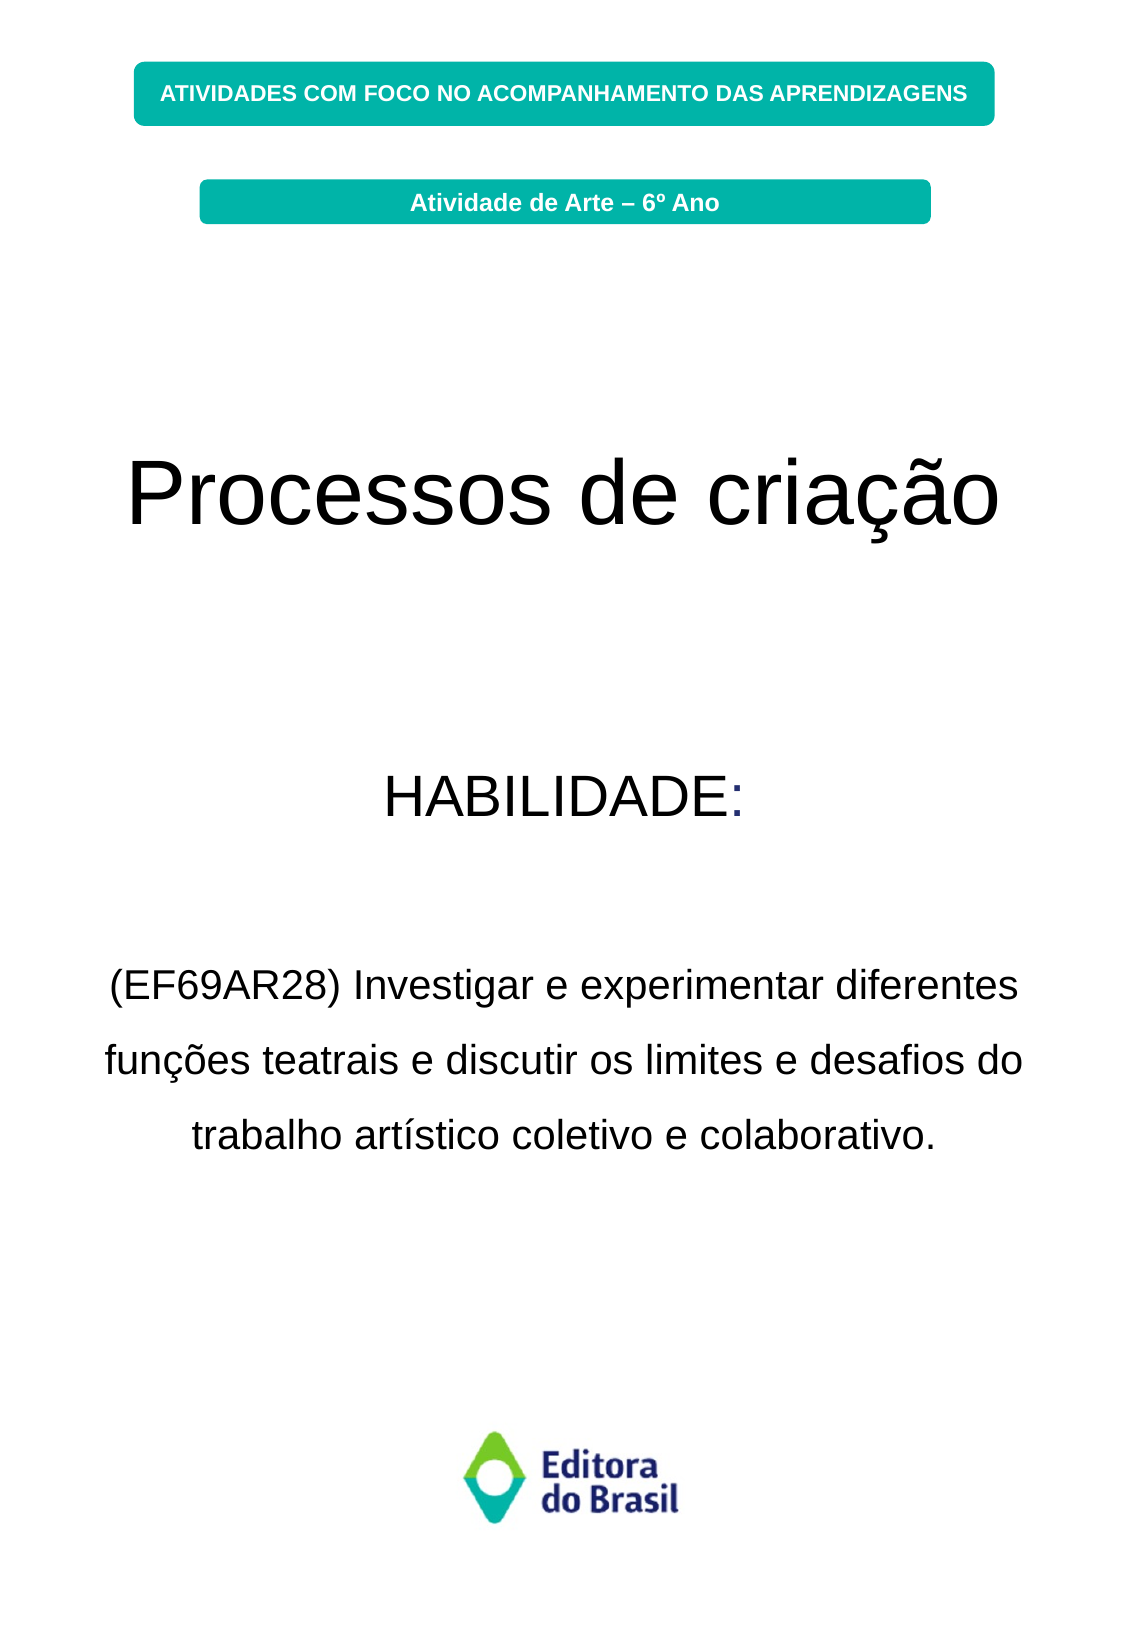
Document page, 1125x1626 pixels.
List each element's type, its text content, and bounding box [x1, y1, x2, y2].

picture [432, 1416, 696, 1536]
text_box ATIVIDADES COM FOCO NO ACOMPANHAMENTO DAS APRENDIZAGENS [145, 71, 984, 114]
text_box [132, 60, 996, 127]
text_box Atividade de Arte – 6º Ano [198, 178, 932, 226]
text_box Processos de criação HABILIDADE: (EF69AR28) Investigar e experimentar diferentes funções teatrais e discutir os limites e desafios do trabalho artístico coletivo e colaborativo. [77, 425, 1051, 1165]
